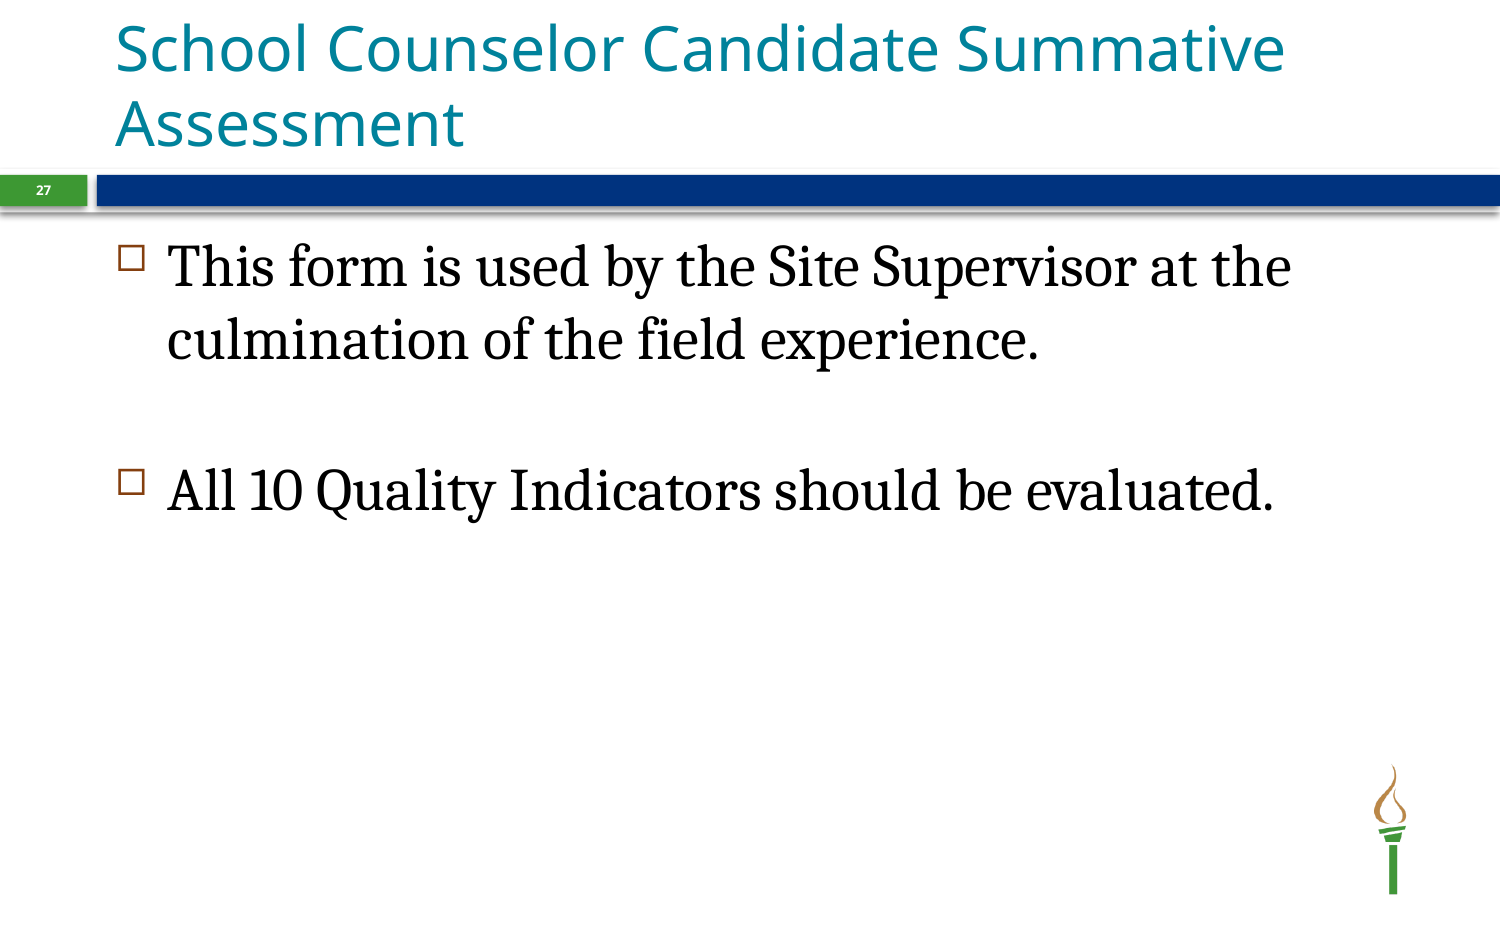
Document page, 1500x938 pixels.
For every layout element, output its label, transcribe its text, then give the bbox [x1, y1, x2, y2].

picture [1374, 855, 1410, 897]
slide_number 27 [0, 174, 88, 209]
title School Counselor Candidate Summative Assessment [100, 30, 1439, 167]
list This form is used by the Site Supervisor at the culmination of the field experience. All 10 Quality Indicators should be evaluated. [100, 218, 1439, 855]
